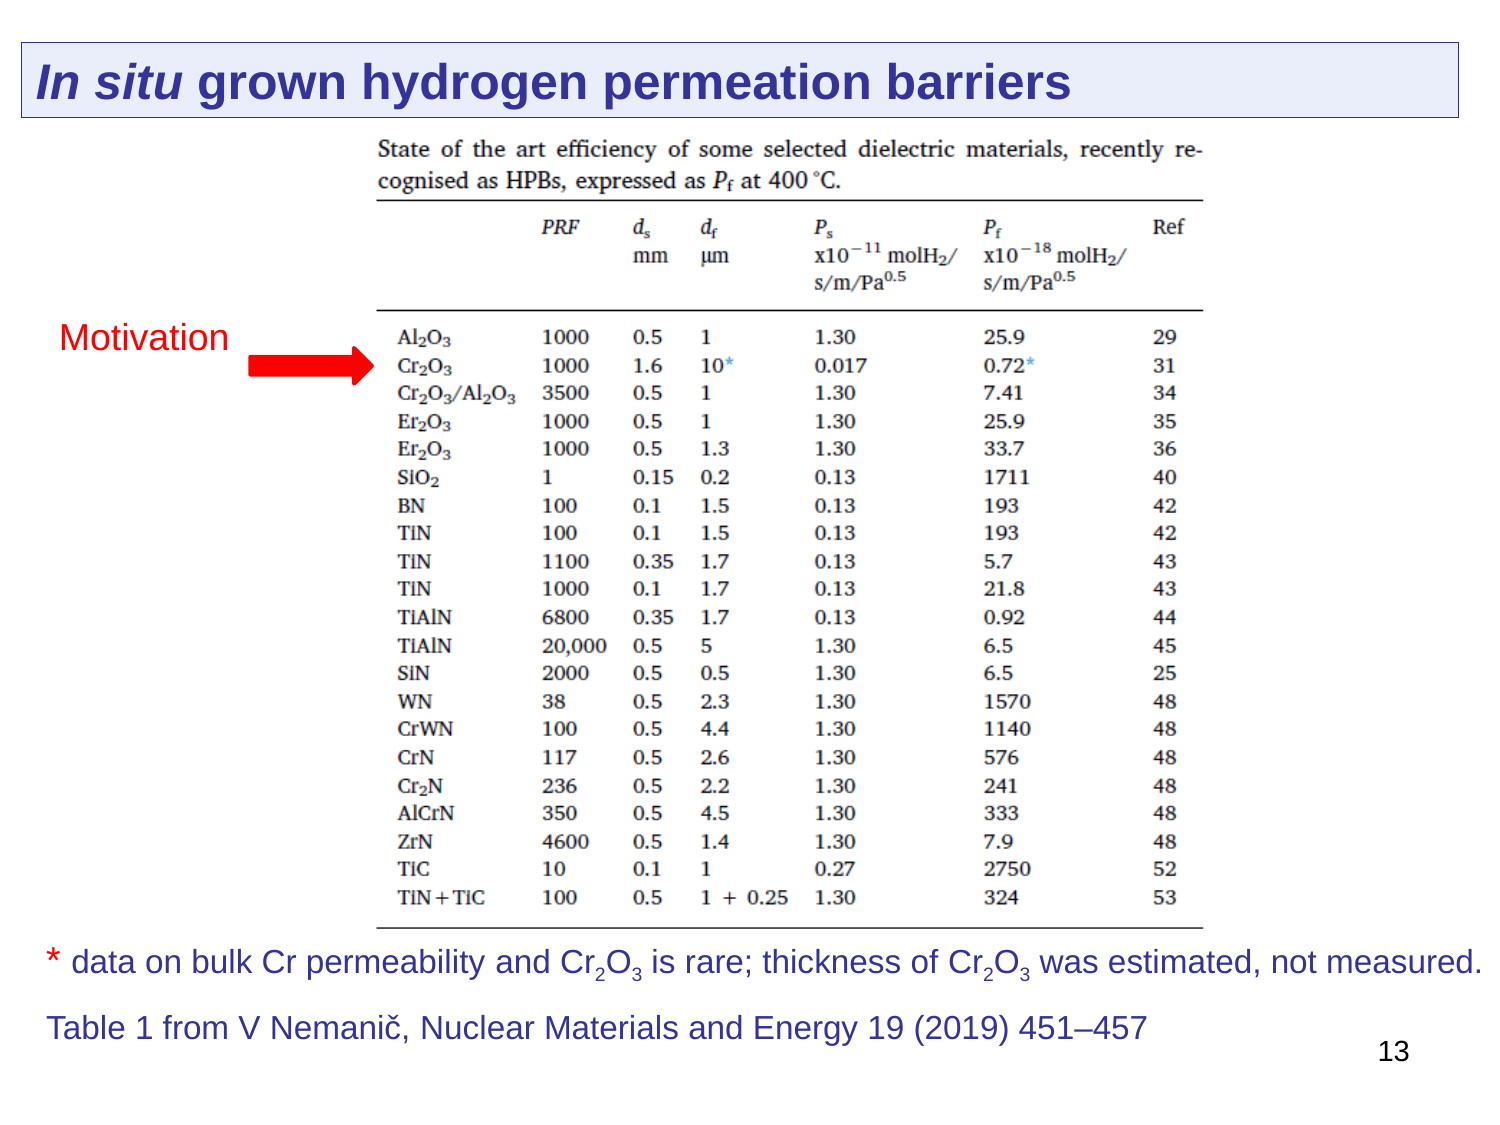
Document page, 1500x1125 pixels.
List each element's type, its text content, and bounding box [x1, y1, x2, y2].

text_box Motivation [44, 305, 245, 365]
text_box [248, 346, 366, 386]
text_box In situ grown hydrogen permeation barriers [21, 42, 1459, 118]
slide_number 13 [1074, 1024, 1426, 1103]
picture [371, 136, 1210, 937]
list * data on bulk Cr permeability and Cr2O3 is rare; thickness of Cr2O3 was estimated, not measured. Table 1 from V Nemanič, Nuclear Materials and Energy 19 (2019) 451–457 [0, 101, 1500, 1012]
